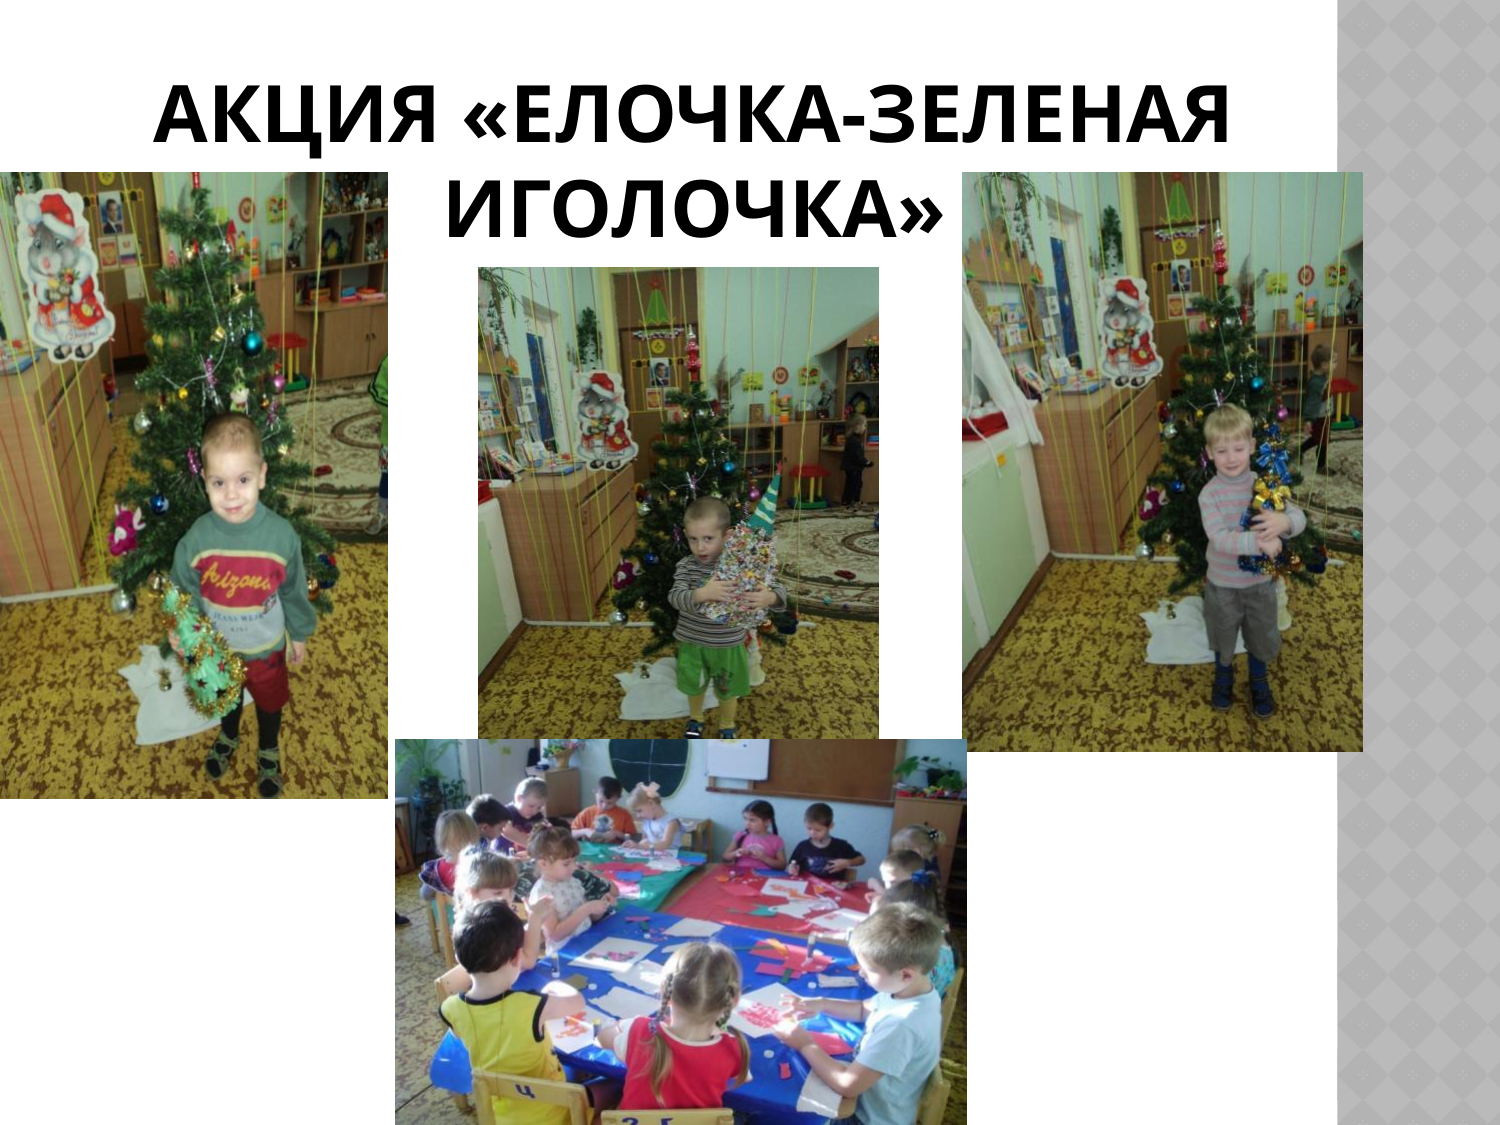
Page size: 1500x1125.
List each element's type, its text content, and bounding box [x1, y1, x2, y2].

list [0, 172, 388, 800]
title Акция «Елочка-зеленая иголочка» [100, 0, 1289, 254]
picture [477, 266, 879, 738]
picture [395, 739, 967, 1125]
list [962, 172, 1364, 752]
